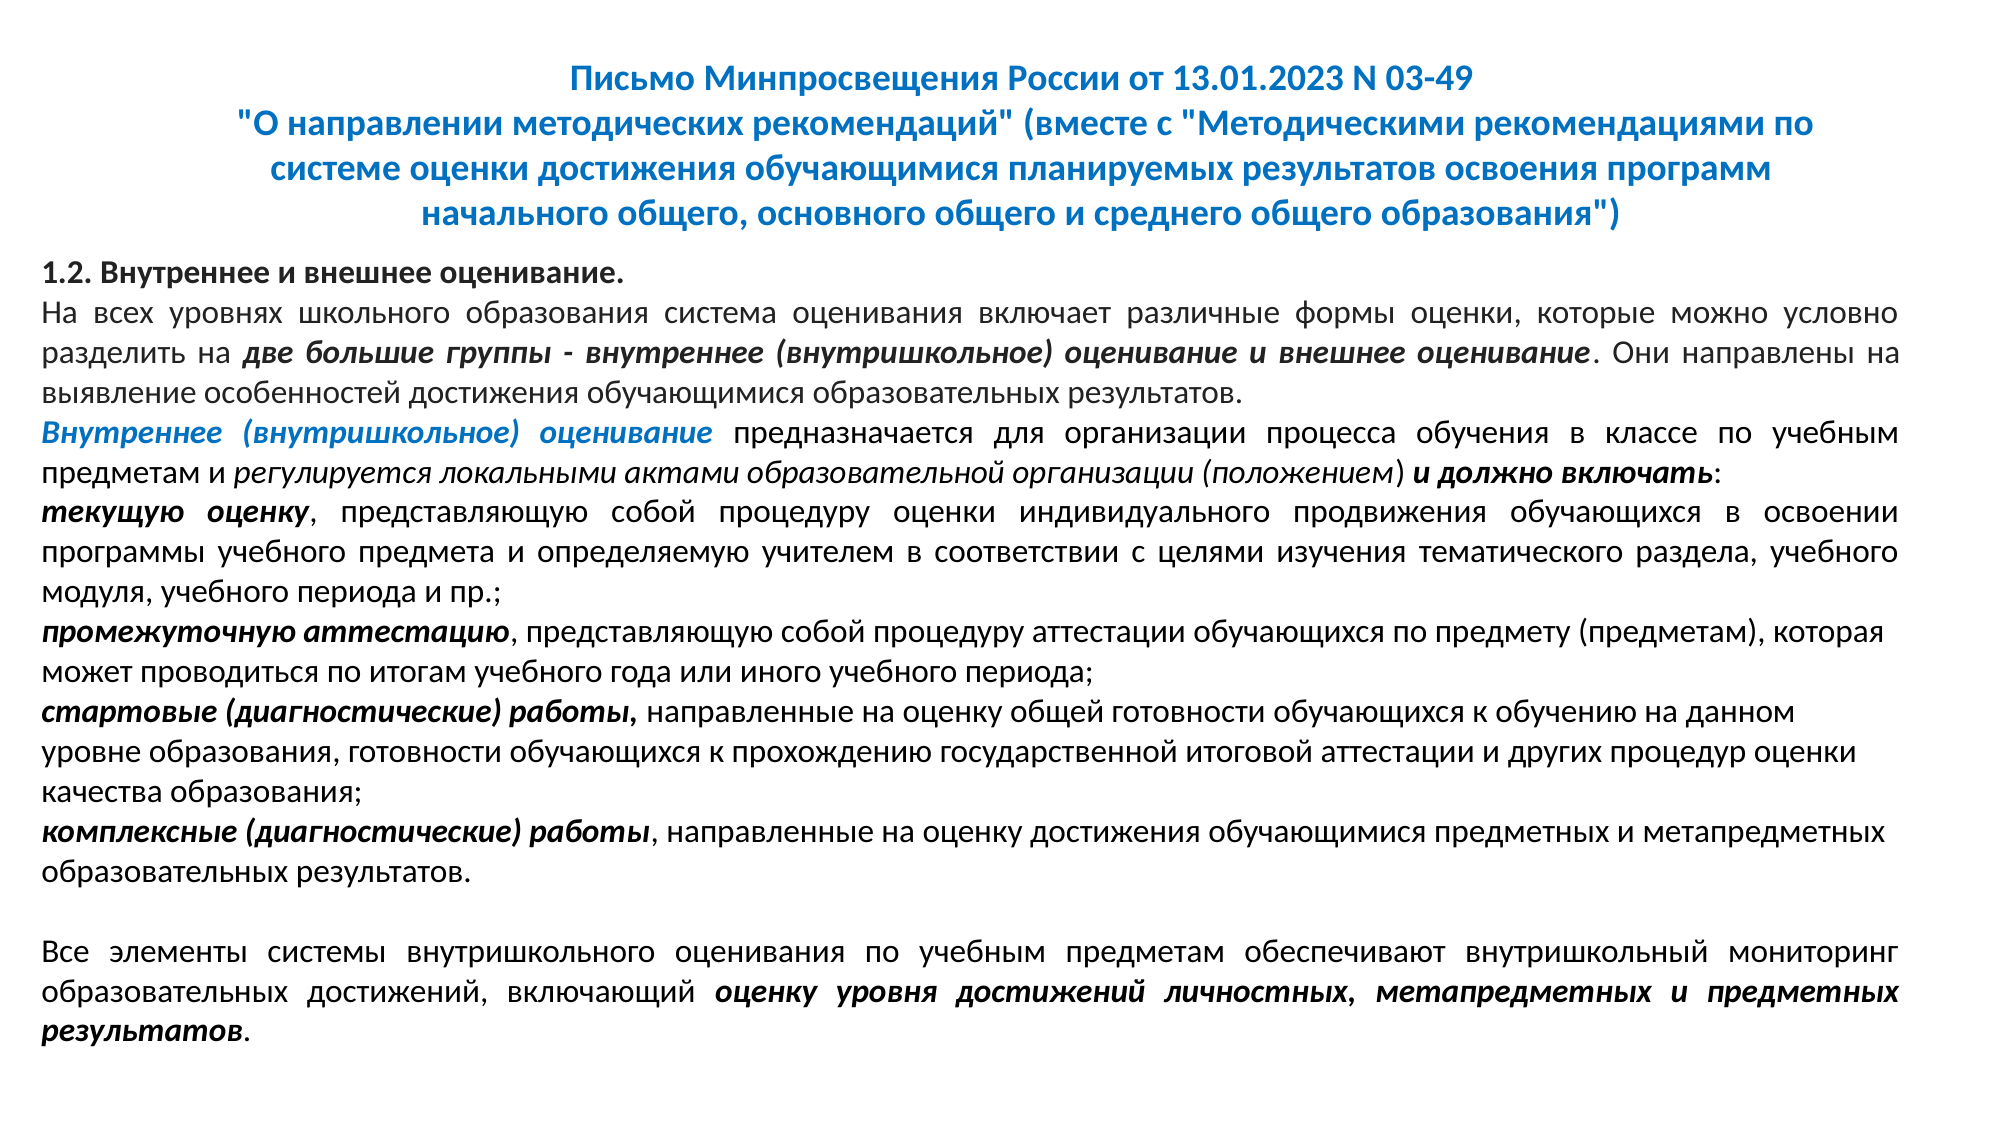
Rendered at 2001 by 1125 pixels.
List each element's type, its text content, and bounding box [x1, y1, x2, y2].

text_box Письмо Минпросвещения России от 13.01.2023 N 03-49 "О направлении методических рекомендаций" (вместе с "Методическими рекомендациями по системе оценки достижения обучающимися планируемых результатов освоения программ начального общего, основного общего и среднего общего образования") [166, 45, 1878, 241]
text_box 1.2. Внутреннее и внешнее оценивание. На всех уровнях школьного образования система оценивания включает различные формы оценки, которые можно условно разделить на две большие группы - внутреннее (внутришкольное) оценивание и внешнее оценивание. Они направлены на выявление особенностей достижения обучающимися образовательных результатов. Внутреннее (внутришкольное) оценивание предназначается для организации процесса обучения в классе по учебным предметам и регулируется локальными актами образовательной организации (положением) и должно включать: текущую оценку, представляющую собой процедуру оценки индивидуального продвижения обучающихся в освоении программы учебного предмета и определяемую учителем в соответствии с целями изучения тематического раздела, учебного модуля, учебного периода и пр.; промежуточную аттестацию, представляющую собой процедуру аттестации обучающихся по предмету (предметам), которая может проводиться по итогам учебного года или иного учебного периода; стартовые (диагностические) работы, направленные на оценку общей готовности обучающихся к обучению на данном уровне образования, готовности обучающихся к прохождению государственной итоговой аттестации и других процедур оценки качества образования; комплексные (диагностические) работы, направленные на оценку достижения обучающимися предметных и метапредметных образовательных результатов. Все элементы системы внутришкольного оценивания по учебным предметам обеспечивают внутришкольный мониторинг образовательных достижений, включающий оценку уровня достижений личностных, метапредметных и предметных результатов. [26, 242, 1916, 1056]
